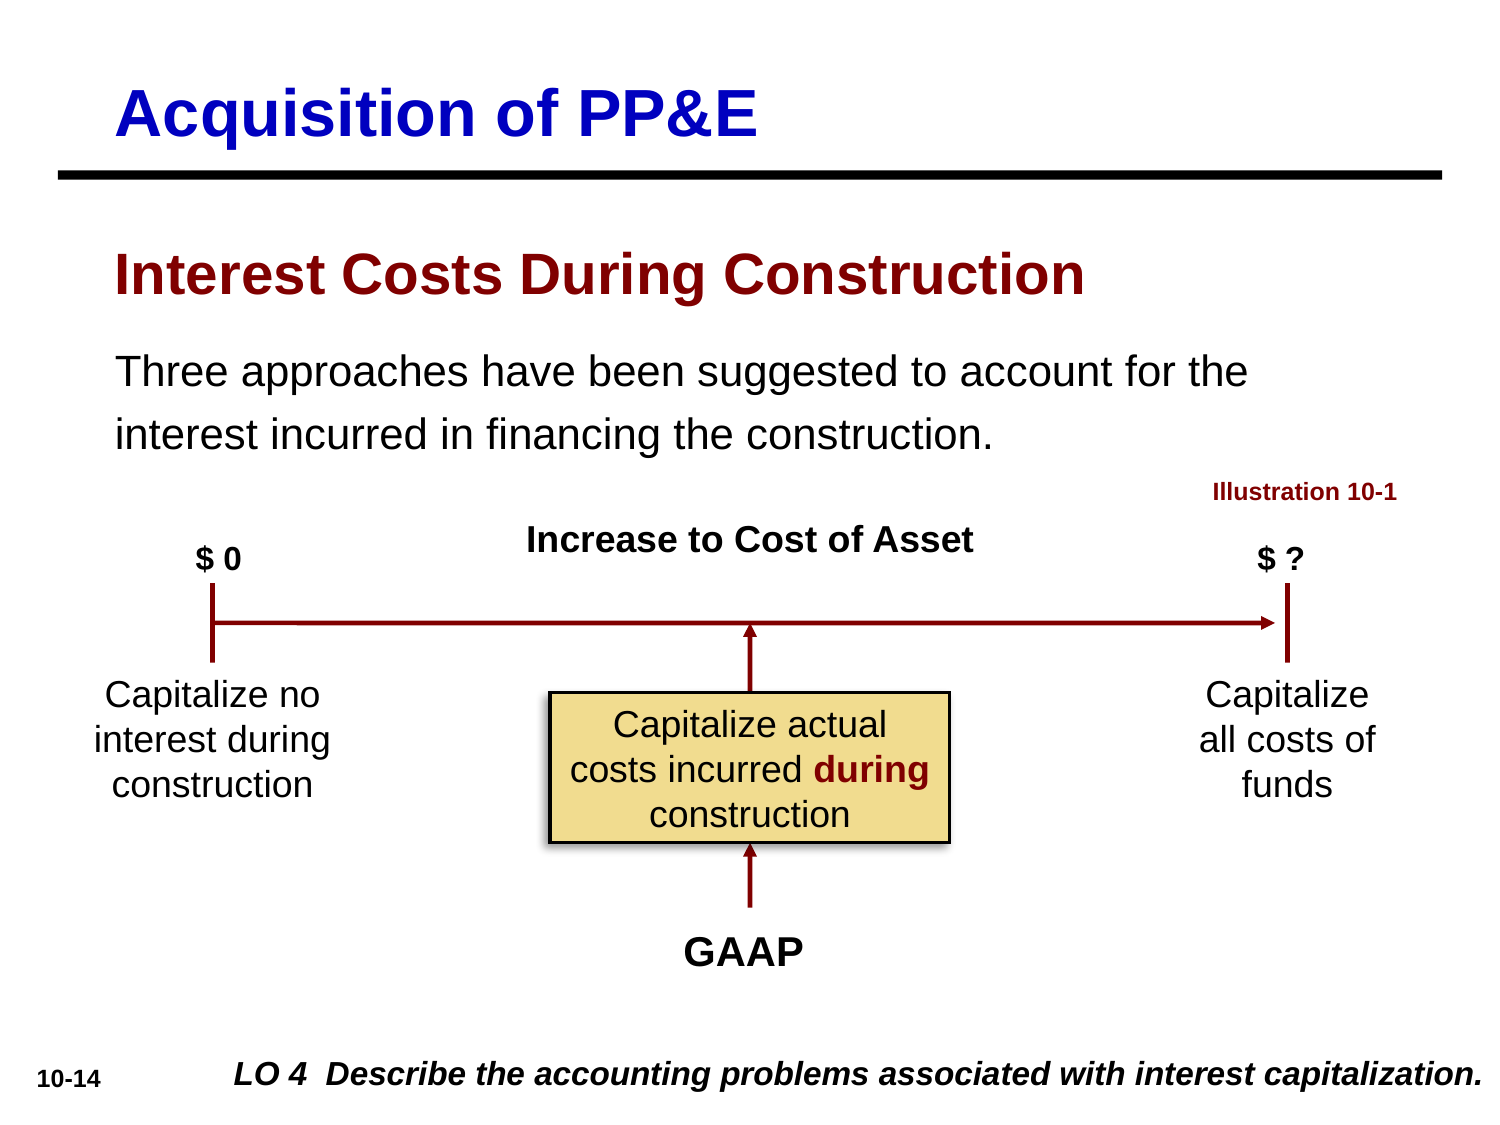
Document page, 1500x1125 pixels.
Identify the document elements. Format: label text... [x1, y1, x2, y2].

text_box Capitalize all costs of funds [1174, 662, 1400, 813]
text_box GAAP [662, 917, 825, 983]
text_box $ ? [1224, 530, 1338, 585]
text_box $ 0 [162, 530, 275, 585]
text_box [743, 622, 757, 690]
text_box Three approaches have been suggested to account for the interest incurred in financing the construction. [99, 324, 1390, 466]
text_box Capitalize actual costs incurred during construction [549, 692, 950, 843]
text_box Illustration 10-1 [1149, 467, 1413, 513]
text_box [751, 616, 1276, 630]
text_box Increase to Cost of Asset [500, 507, 1000, 568]
title Acquisition of PP&E [99, 62, 1450, 155]
text_box Interest Costs During Construction [99, 224, 1413, 314]
text_box Capitalize no interest during construction [75, 662, 350, 813]
text_box LO 4 Describe the accounting problems associated with interest capitalization. [149, 1044, 1500, 1100]
